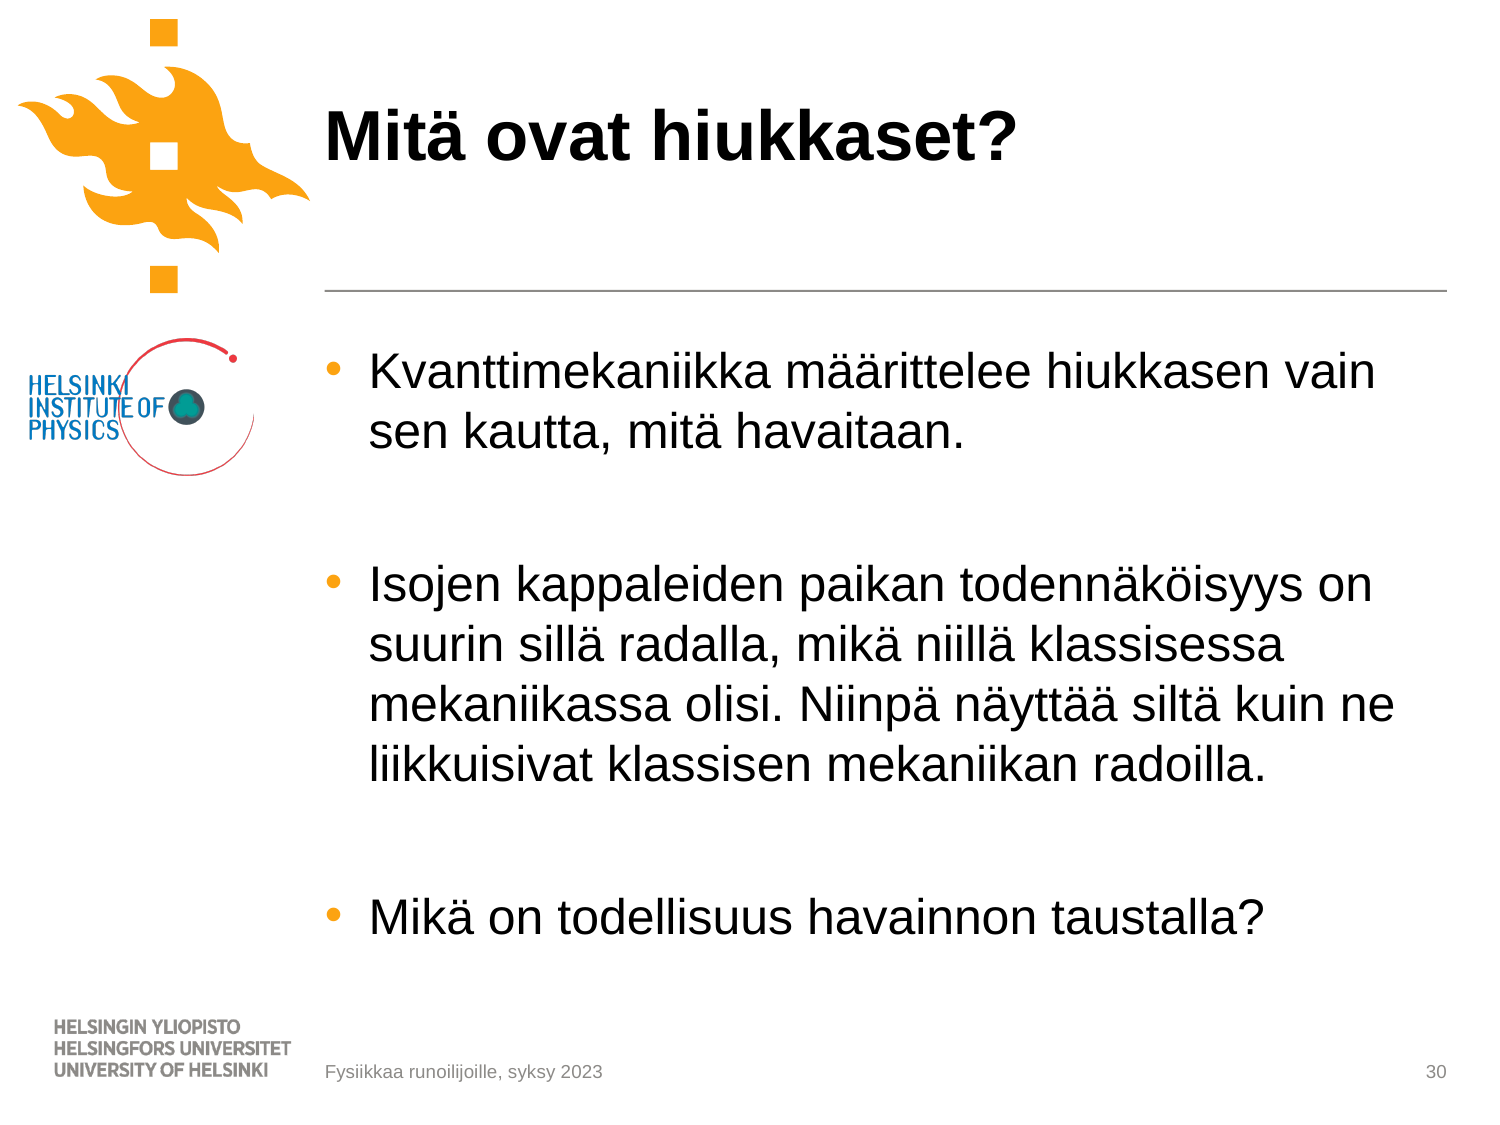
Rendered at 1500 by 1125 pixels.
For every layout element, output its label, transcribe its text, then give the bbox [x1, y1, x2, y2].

slide_number 30 [1376, 1011, 1447, 1083]
title Mitä ovat hiukkaset? [324, 90, 1447, 279]
picture [53, 1017, 292, 1079]
footer Fysiikkaa runoilijoille, syksy 2023 [324, 1058, 1069, 1083]
list Kvanttimekaniikka määrittelee hiukkasen vain sen kautta, mitä havaitaan. Isojen kappaleiden paikan todennäköisyys on suurin sillä radalla, mikä niillä klassisessa mekaniikassa olisi. Niinpä näyttää siltä kuin ne liikkuisivat klassisen mekaniikan radoilla. Mikä on todellisuus havainnon taustalla? [324, 338, 1453, 1053]
